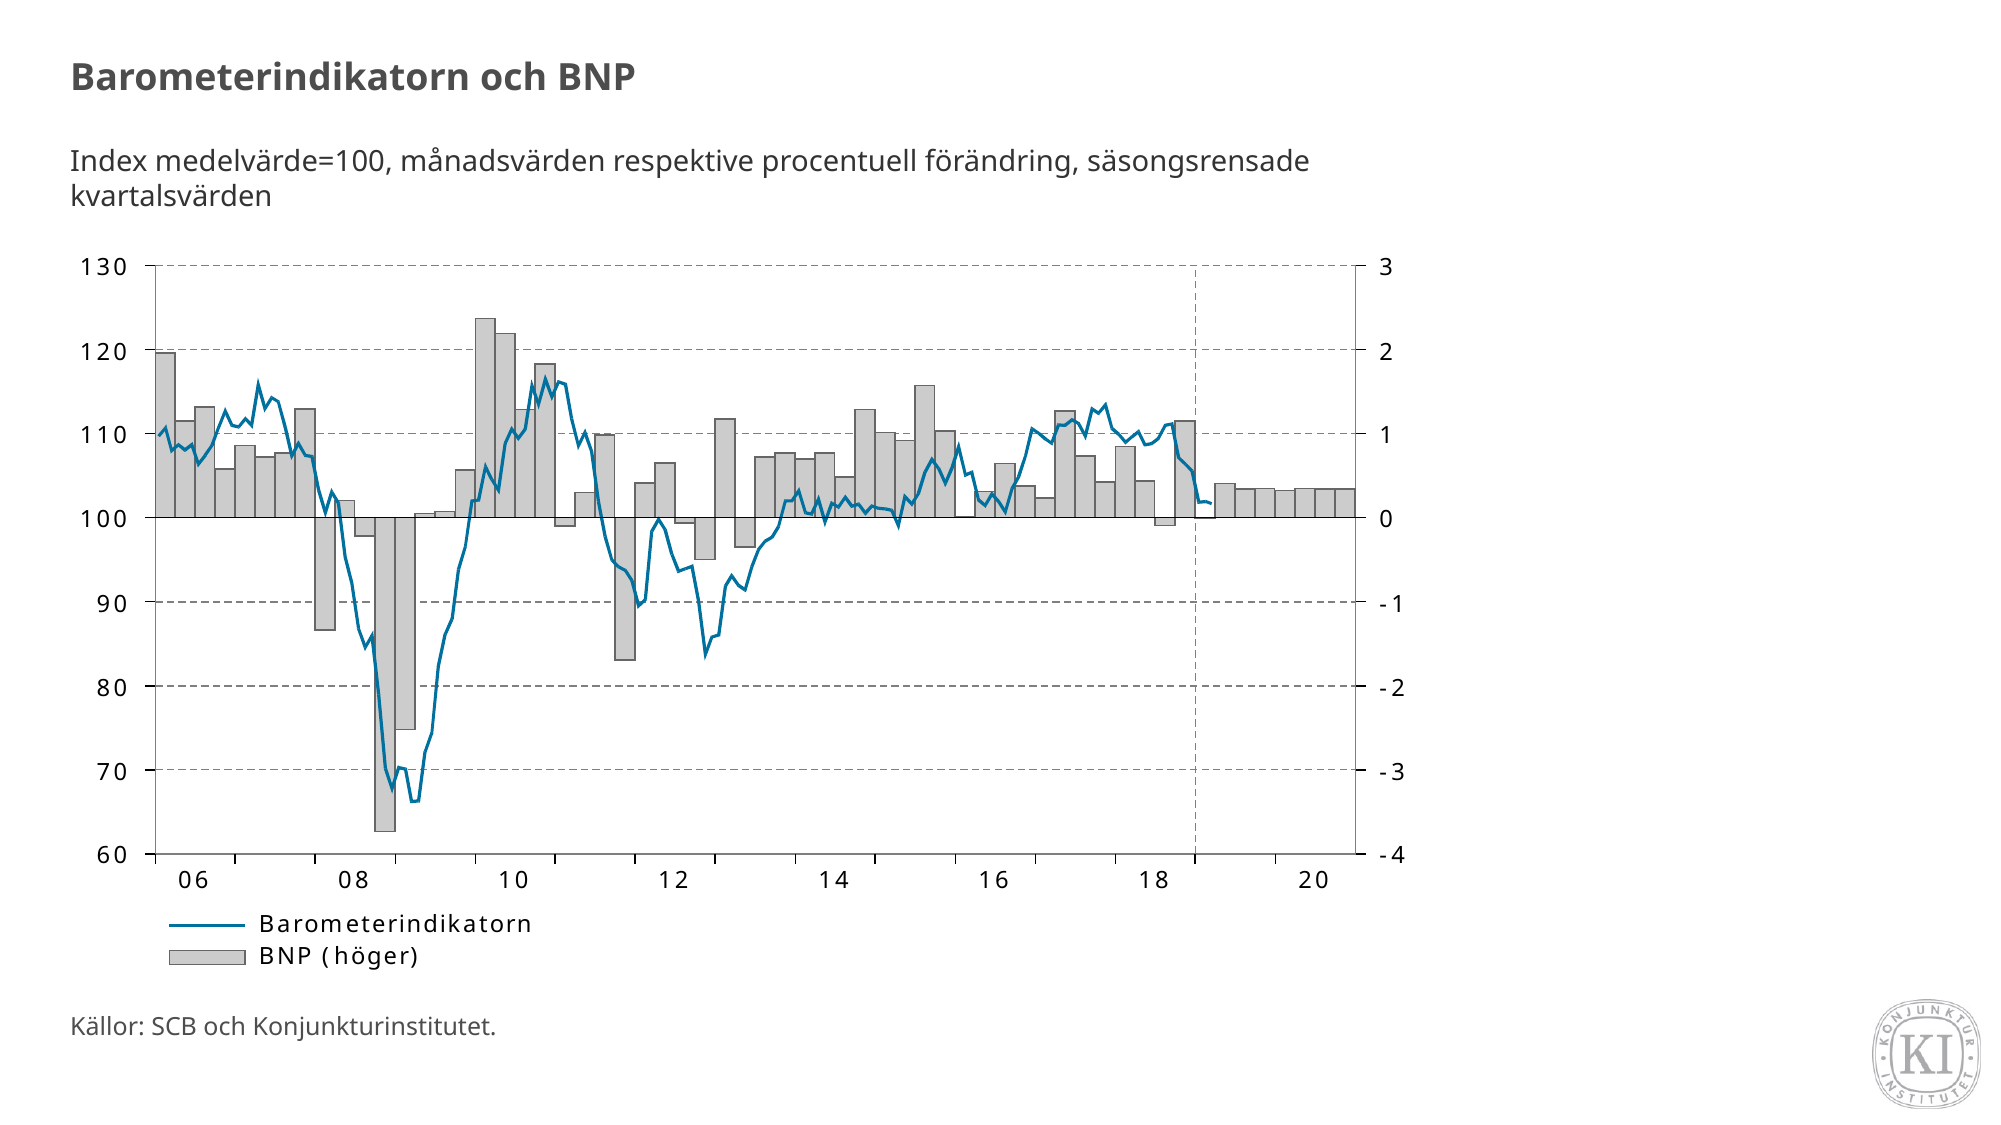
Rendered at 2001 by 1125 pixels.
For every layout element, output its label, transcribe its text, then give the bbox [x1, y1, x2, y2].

picture [1872, 999, 1981, 1109]
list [30, 228, 1453, 998]
list Index medelvärde=100, månadsvärden respektive procentuell förändring, säsongsrensade kvartalsvärden [55, 137, 1476, 220]
title Barometerindikatorn och BNP [55, 45, 1476, 128]
subtitle Källor: SCB och Konjunkturinstitutet. [55, 1003, 1476, 1106]
